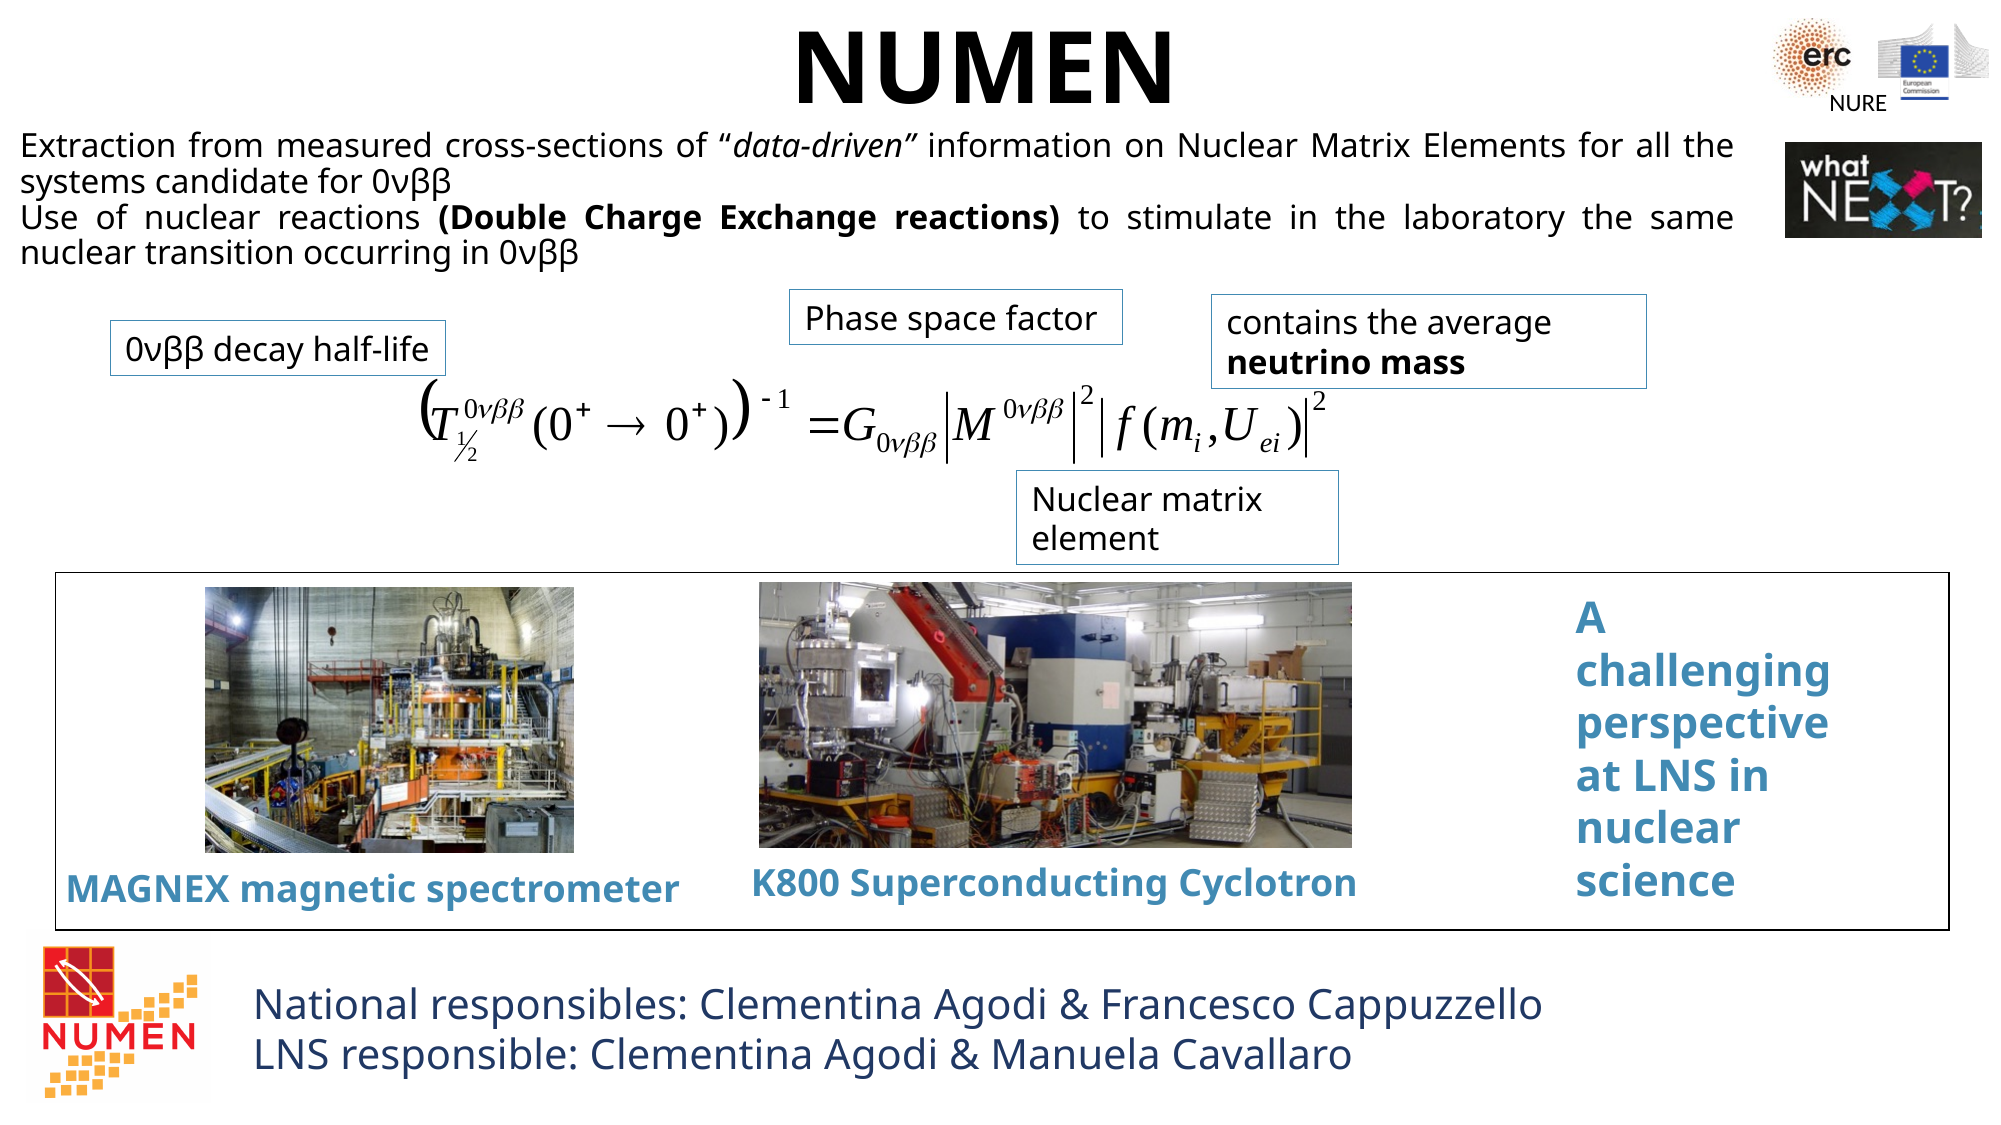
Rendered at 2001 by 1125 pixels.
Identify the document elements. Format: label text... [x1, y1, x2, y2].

picture [1756, 18, 1867, 98]
text_box Phase space factor [789, 289, 1123, 345]
picture [26, 929, 211, 1103]
text_box 0νββ decay half-life [110, 320, 446, 376]
text_box Extraction from measured cross-sections of “data-driven” information on Nuclear Matrix Elements for all the systems candidate for 0νββ Use of nuclear reactions (Double Charge Exchange reactions) to stimulate in the laboratory the same nuclear transition occurring in 0νββ [5, 121, 1751, 286]
text_box NUMEN [0, 0, 1893, 100]
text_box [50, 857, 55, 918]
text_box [412, 370, 1336, 473]
picture [1785, 142, 1982, 243]
picture [205, 587, 574, 853]
text_box contains the average neutrino mass [1211, 294, 1647, 389]
text_box Nuclear matrix element [1016, 470, 1339, 565]
picture [1878, 23, 1989, 100]
text_box National responsibles: Clementina Agodi & Francesco Cappuzzello LNS responsible: Clementina Agodi & Manuela Cavallaro [238, 970, 1696, 1086]
text_box NURE [1814, 78, 1971, 124]
text_box [55, 572, 1950, 931]
picture [759, 582, 1352, 848]
